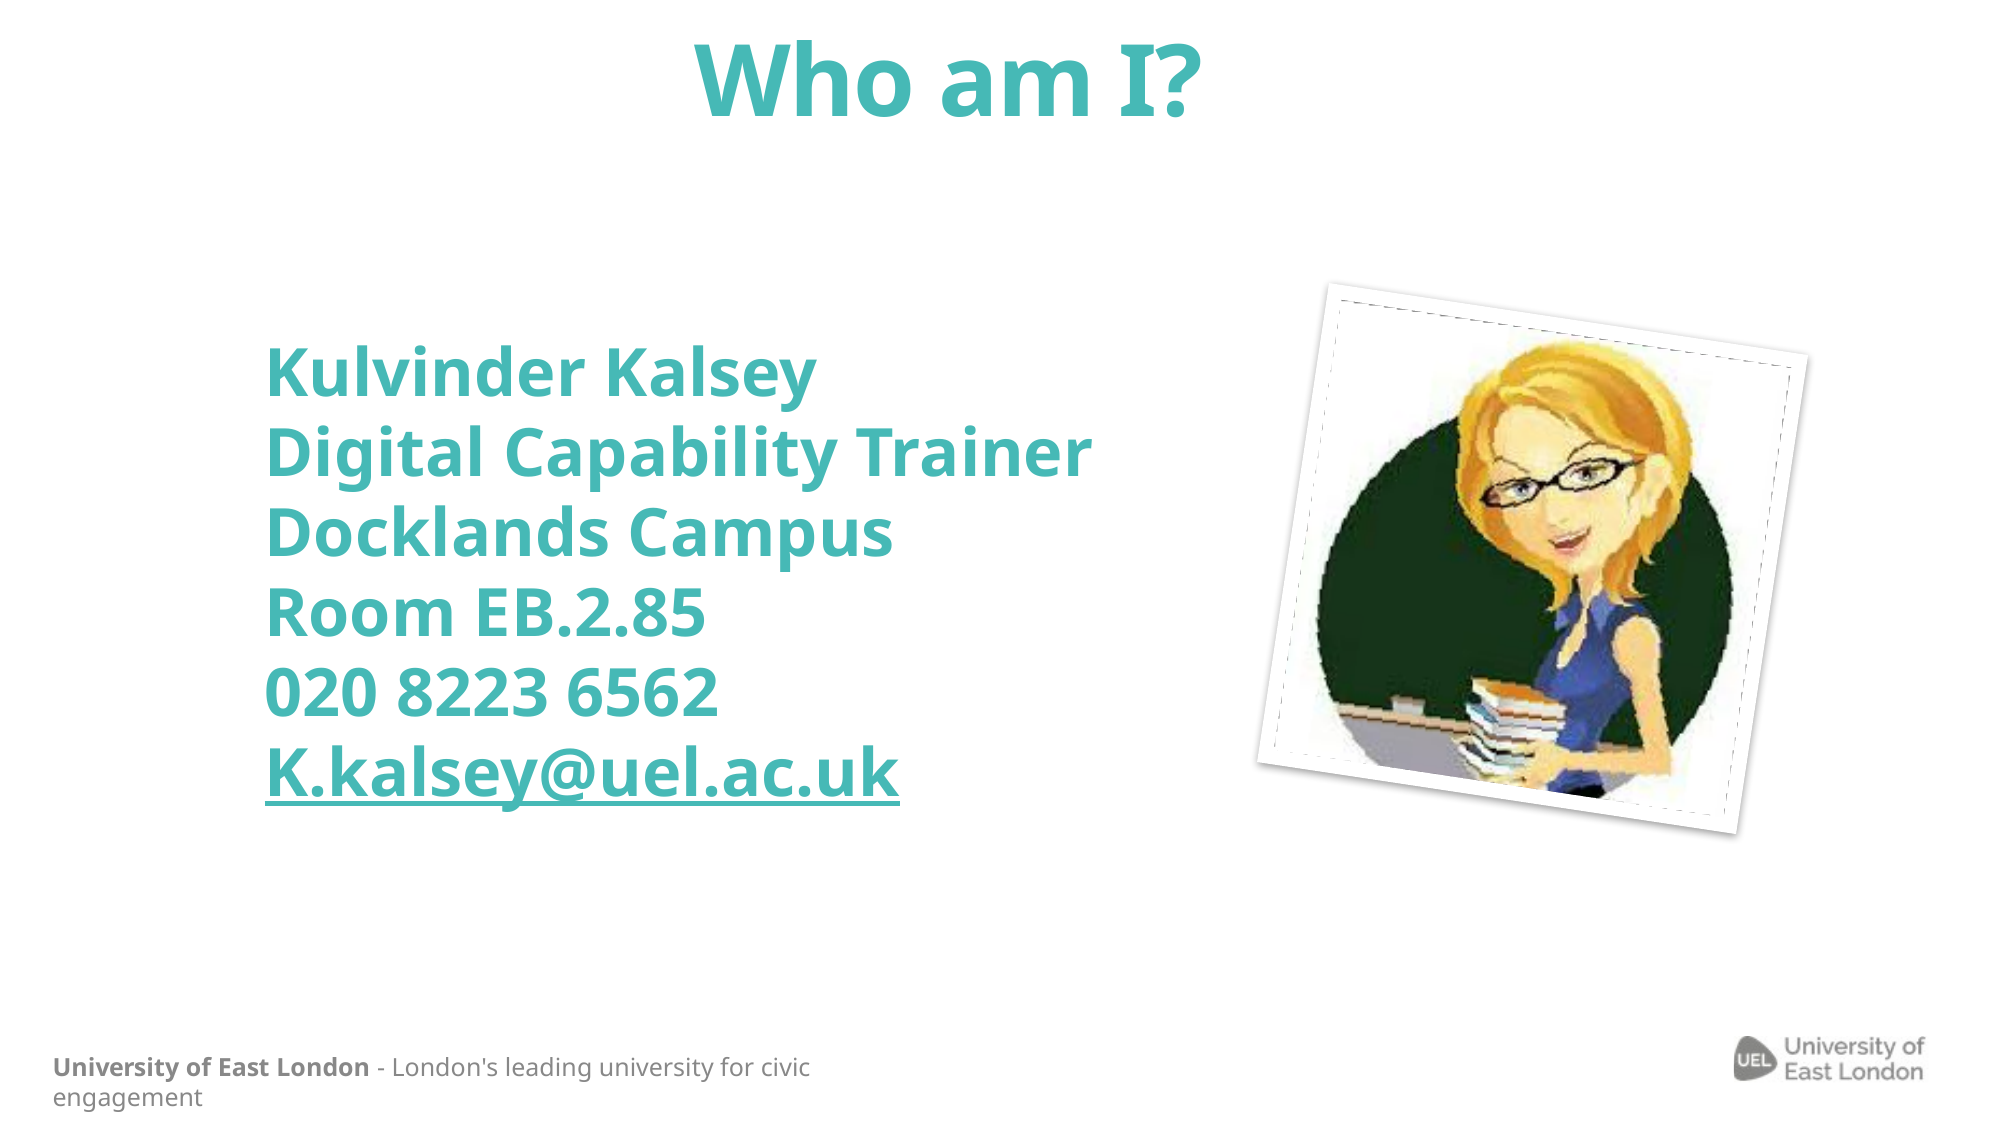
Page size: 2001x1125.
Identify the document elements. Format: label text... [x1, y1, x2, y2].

title Who am I? [0, 16, 1862, 116]
picture [1733, 1036, 1940, 1097]
text_box Kulvinder Kalsey Digital Capability Trainer Docklands Campus Room EB.2.85 020 8223 6562 K.kalsey@uel.ac.uk [262, 329, 1119, 818]
text_box University of East London - London's leading university for civic engagement [50, 1051, 951, 1084]
picture [1274, 301, 1791, 817]
